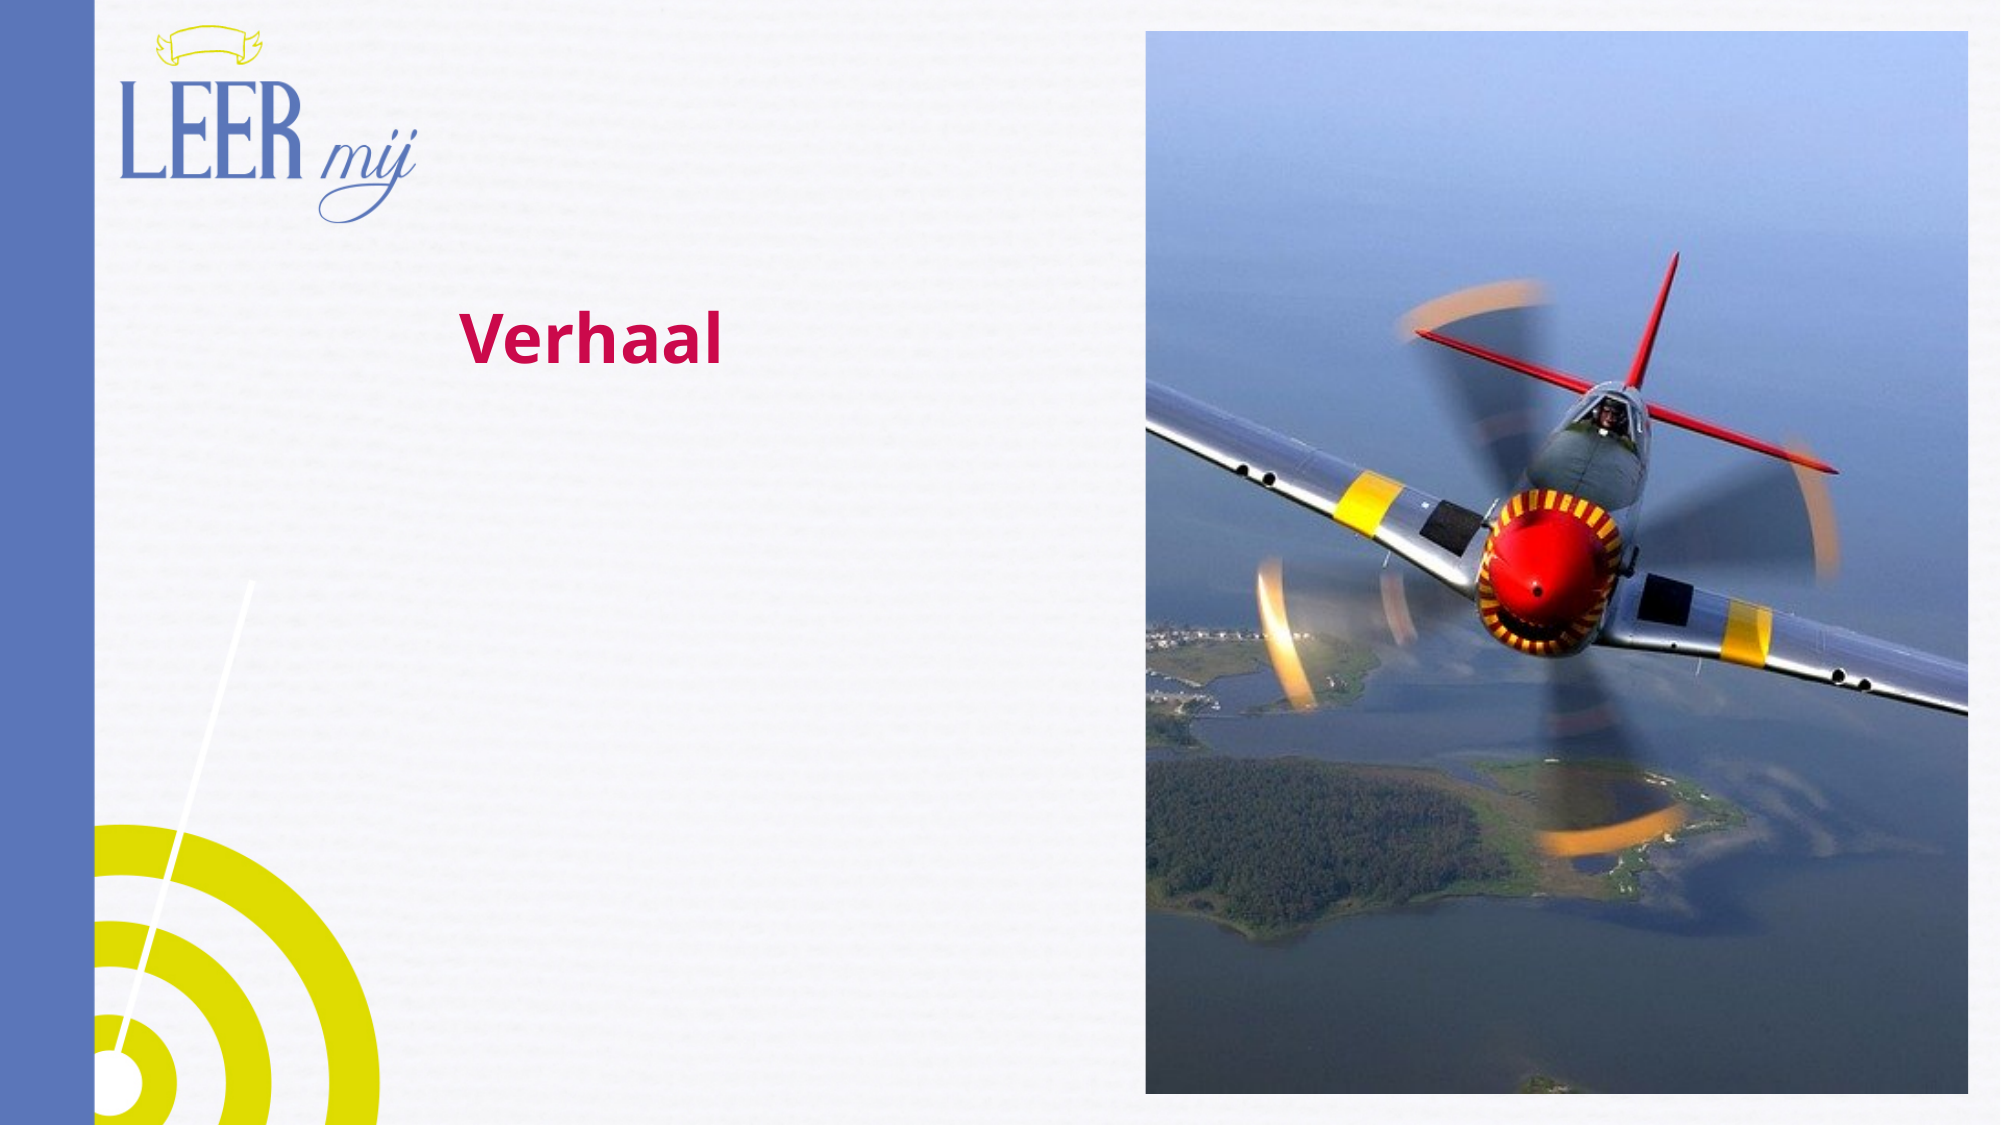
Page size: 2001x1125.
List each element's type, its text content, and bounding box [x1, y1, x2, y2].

title Verhaal [444, 229, 1102, 386]
picture [0, 0, 2001, 1125]
